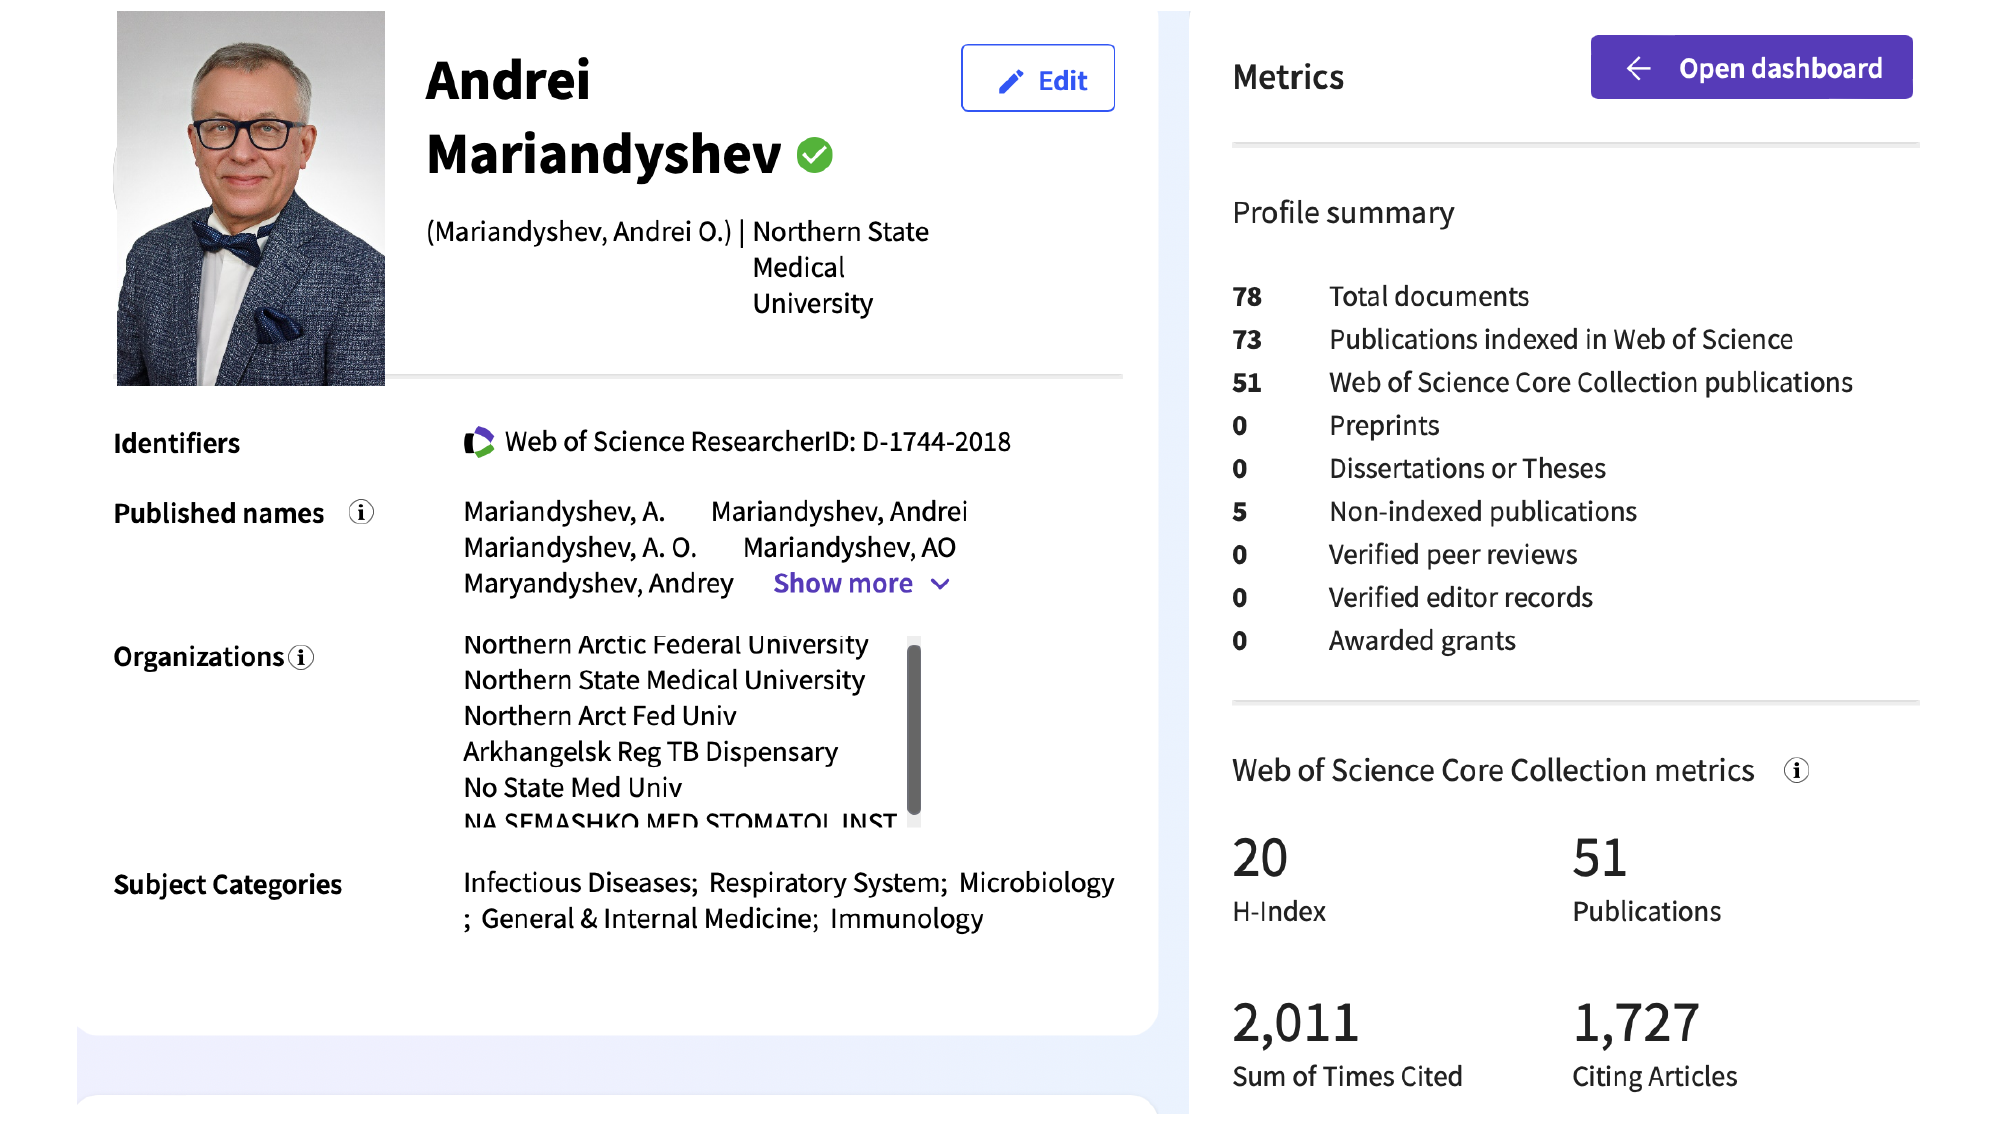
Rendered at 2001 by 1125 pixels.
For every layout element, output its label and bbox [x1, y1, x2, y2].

picture [117, 10, 385, 386]
list [76, 10, 1923, 1115]
